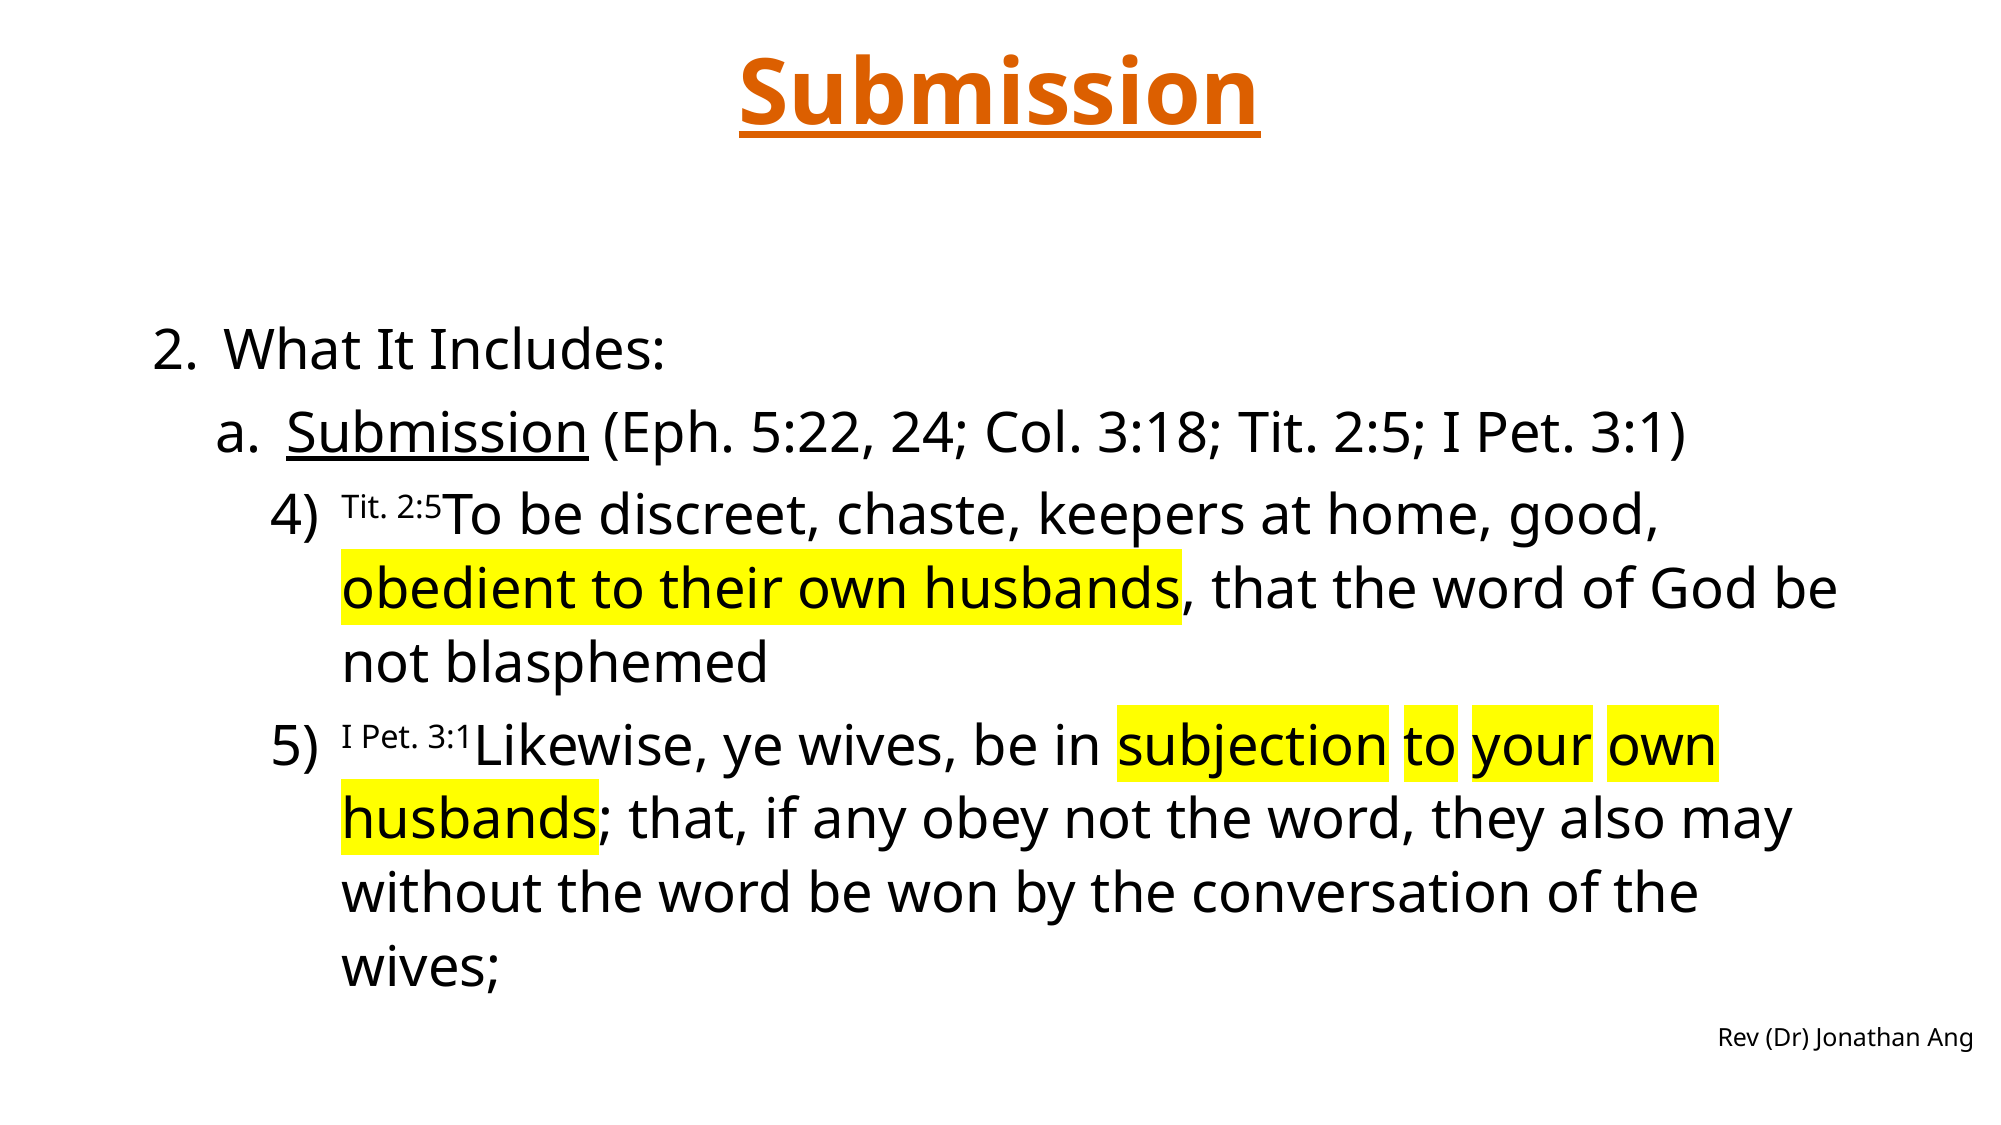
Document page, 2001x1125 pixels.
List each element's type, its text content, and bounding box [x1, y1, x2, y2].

text_box Rev (Dr) Jonathan Ang [1173, 1011, 1990, 1063]
title Submission [137, 34, 1863, 154]
list What It Includes: Submission (Eph. 5:22, 24; Col. 3:18; Tit. 2:5; I Pet. 3:1) Tit. 2:5To be discreet, chaste, keepers at home, good, obedient to their own husbands, that the word of God be not blasphemed I Pet. 3:1Likewise, ye wives, be in subjection to your own husbands; that, if any obey not the word, they also may without the word be won by the conversation of the wives; [137, 299, 1863, 1014]
